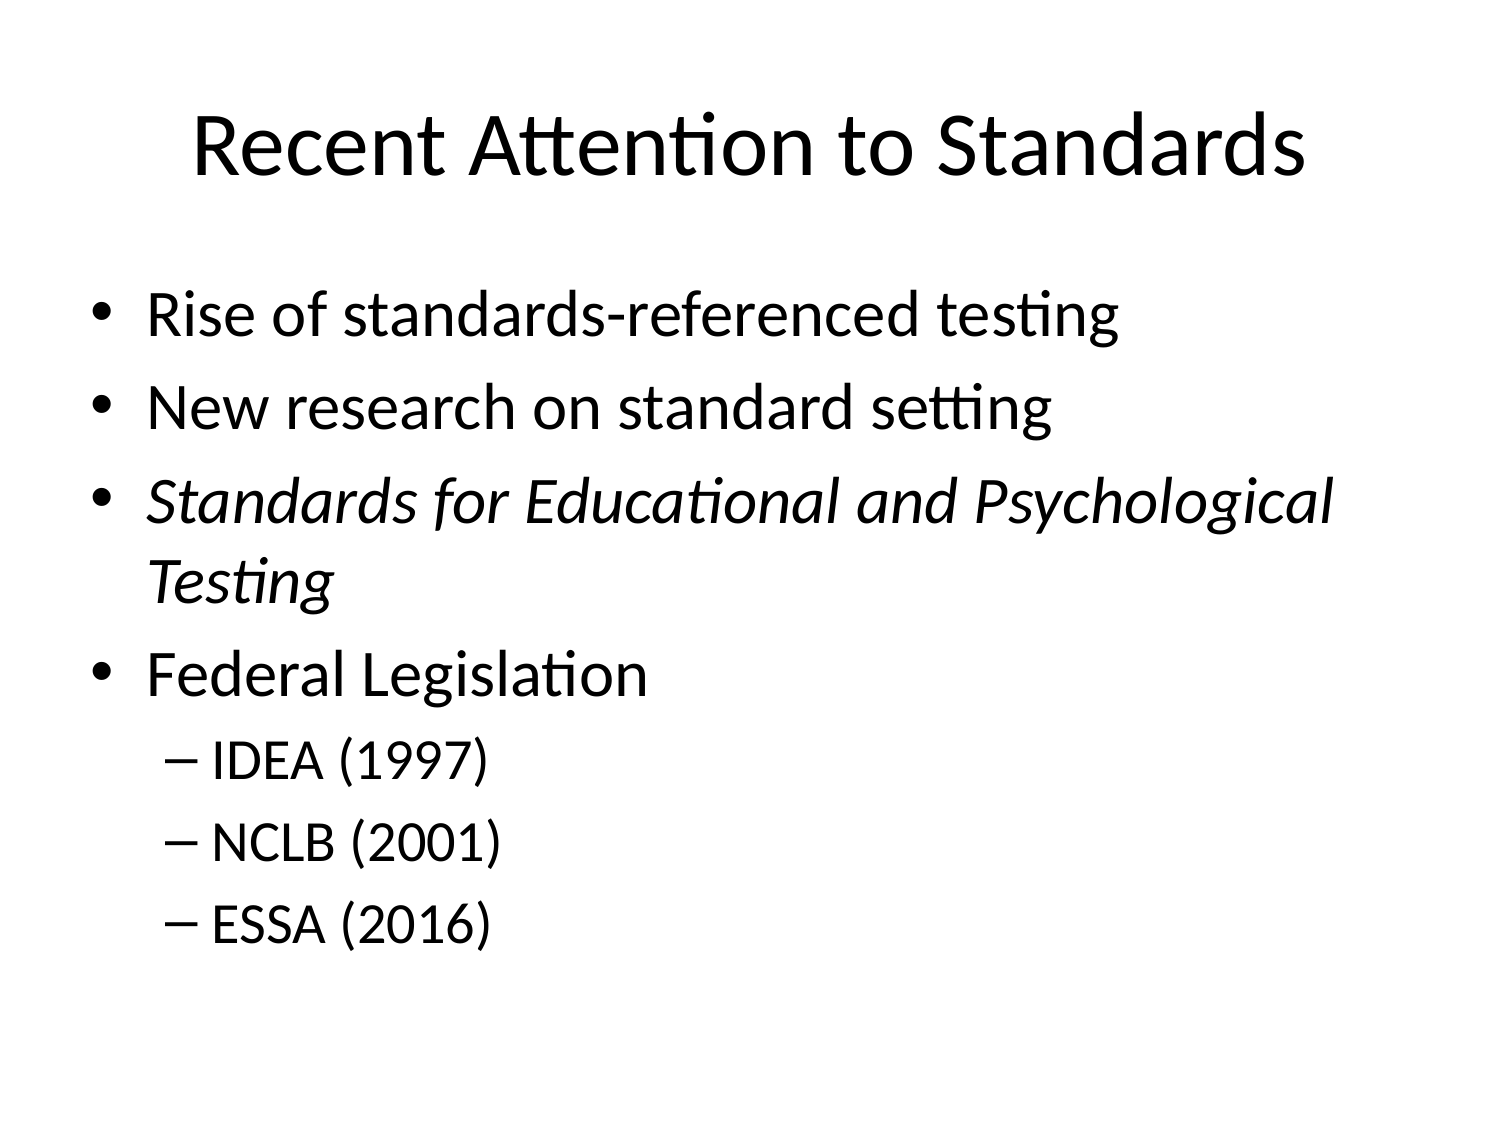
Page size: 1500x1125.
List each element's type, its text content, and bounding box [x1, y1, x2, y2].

title Recent Attention to Standards [74, 44, 1426, 233]
list Rise of standards-referenced testing New research on standard setting Standards for Educational and Psychological Testing Federal Legislation IDEA (1997) NCLB (2001) ESSA (2016) [74, 262, 1426, 1006]
